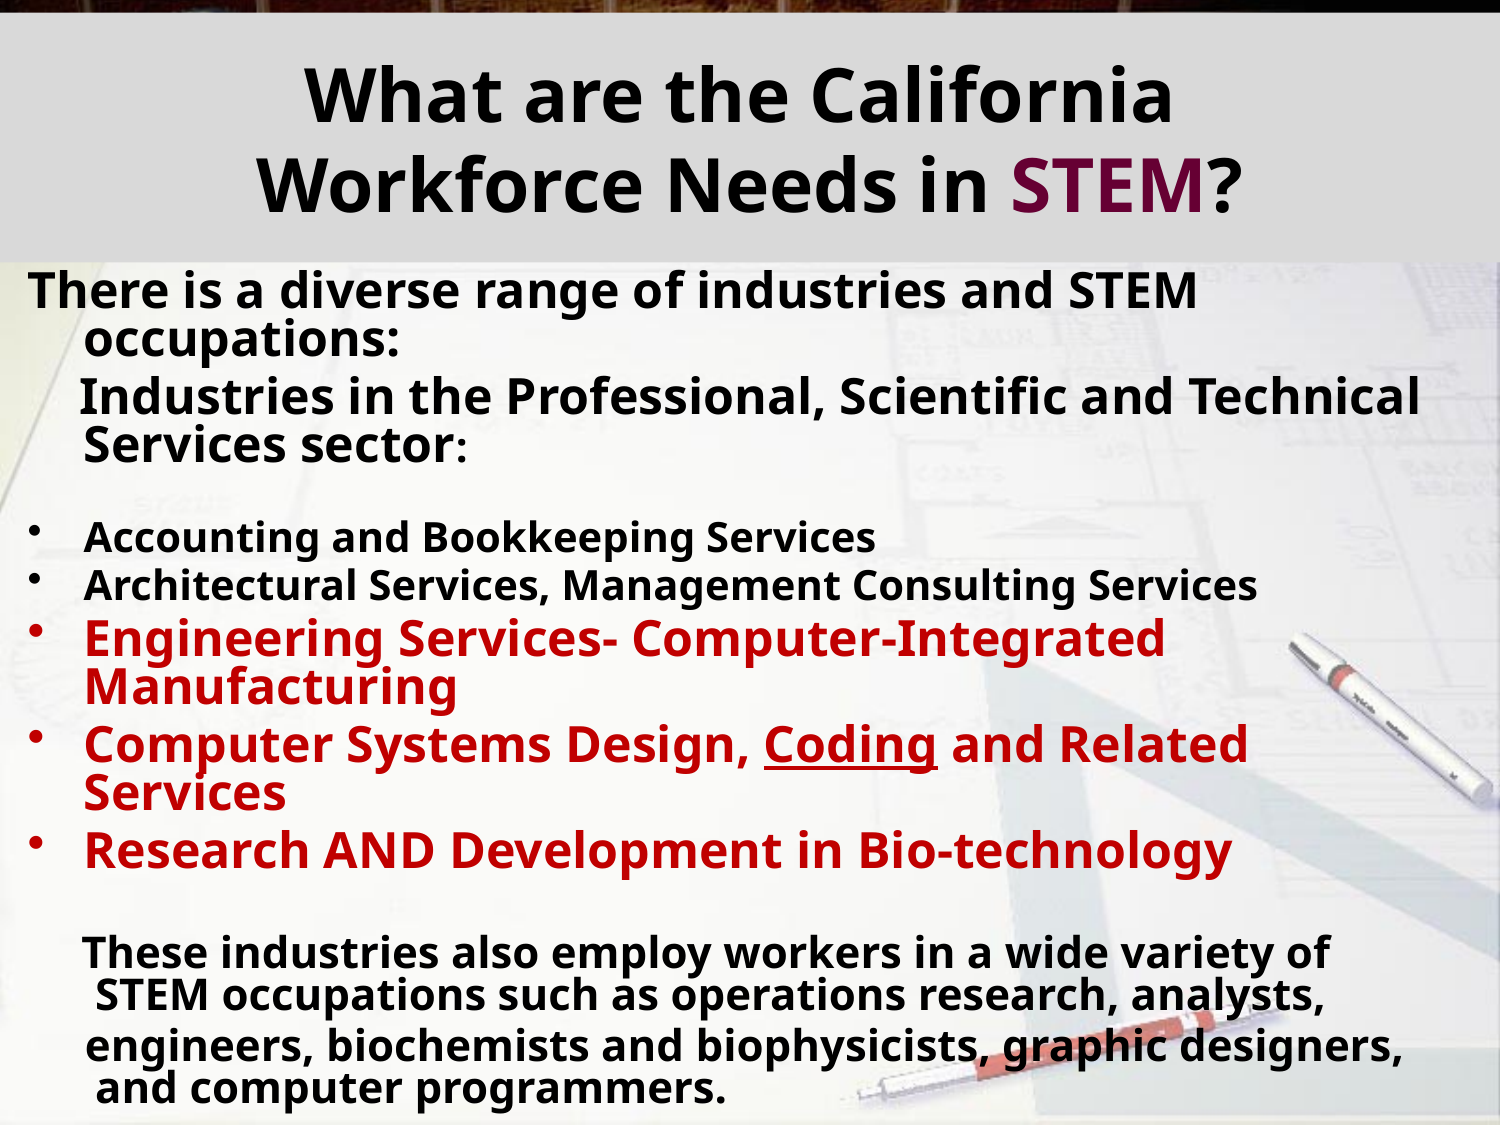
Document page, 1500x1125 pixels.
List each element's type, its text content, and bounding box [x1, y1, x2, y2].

list There is a diverse range of industries and STEM occupations: Industries in the Professional, Scientific and Technical Services sector: Accounting and Bookkeeping Services Architectural Services, Management Consulting Services Engineering Services- Computer-Integrated Manufacturing Computer Systems Design, Coding and Related Services Research AND Development in Bio-technology These industries also employ workers in a wide variety of STEM occupations such as operations research, analysts, engineers, biochemists and biophysicists, graphic designers, and computer programmers. [12, 262, 1476, 1001]
title What are the California Workforce Needs in STEM? [0, 12, 1500, 263]
picture [0, 0, 1500, 12]
picture [0, 263, 1500, 1125]
